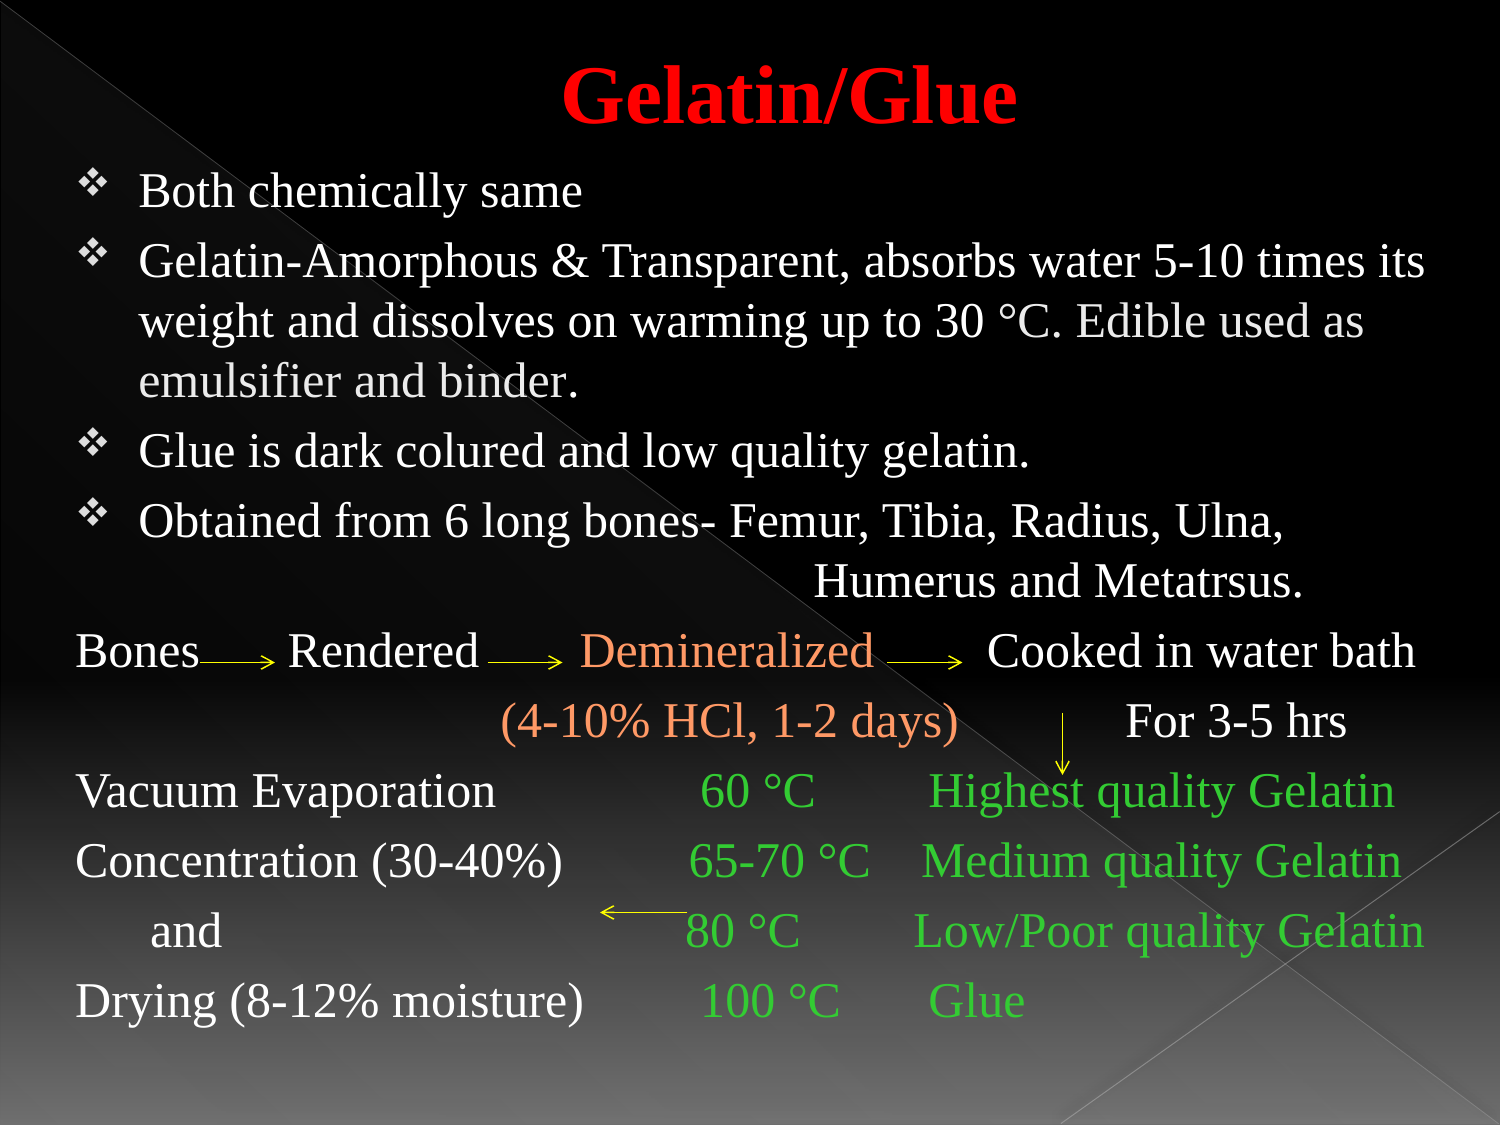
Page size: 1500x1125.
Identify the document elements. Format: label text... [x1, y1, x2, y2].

title Gelatin/Glue [75, 24, 1425, 149]
list Both chemically same Gelatin-Amorphous & Transparent, absorbs water 5-10 times its weight and dissolves on warming up to 30 °C. Edible used as emulsifier and binder. Glue is dark colured and low quality gelatin. Obtained from 6 long bones- Femur, Tibia, Radius, Ulna, Humerus and Metatrsus. Bones Rendered Demineralized Cooked in water bath (4-10% HCl, 1-2 days) For 3-5 hrs Vacuum Evaporation 60 °C Highest quality Gelatin Concentration (30-40%) 65-70 °C Medium quality Gelatin and 80 °C Low/Poor quality Gelatin Drying (8-12% moisture) 100 °C Glue [50, 149, 1450, 1059]
